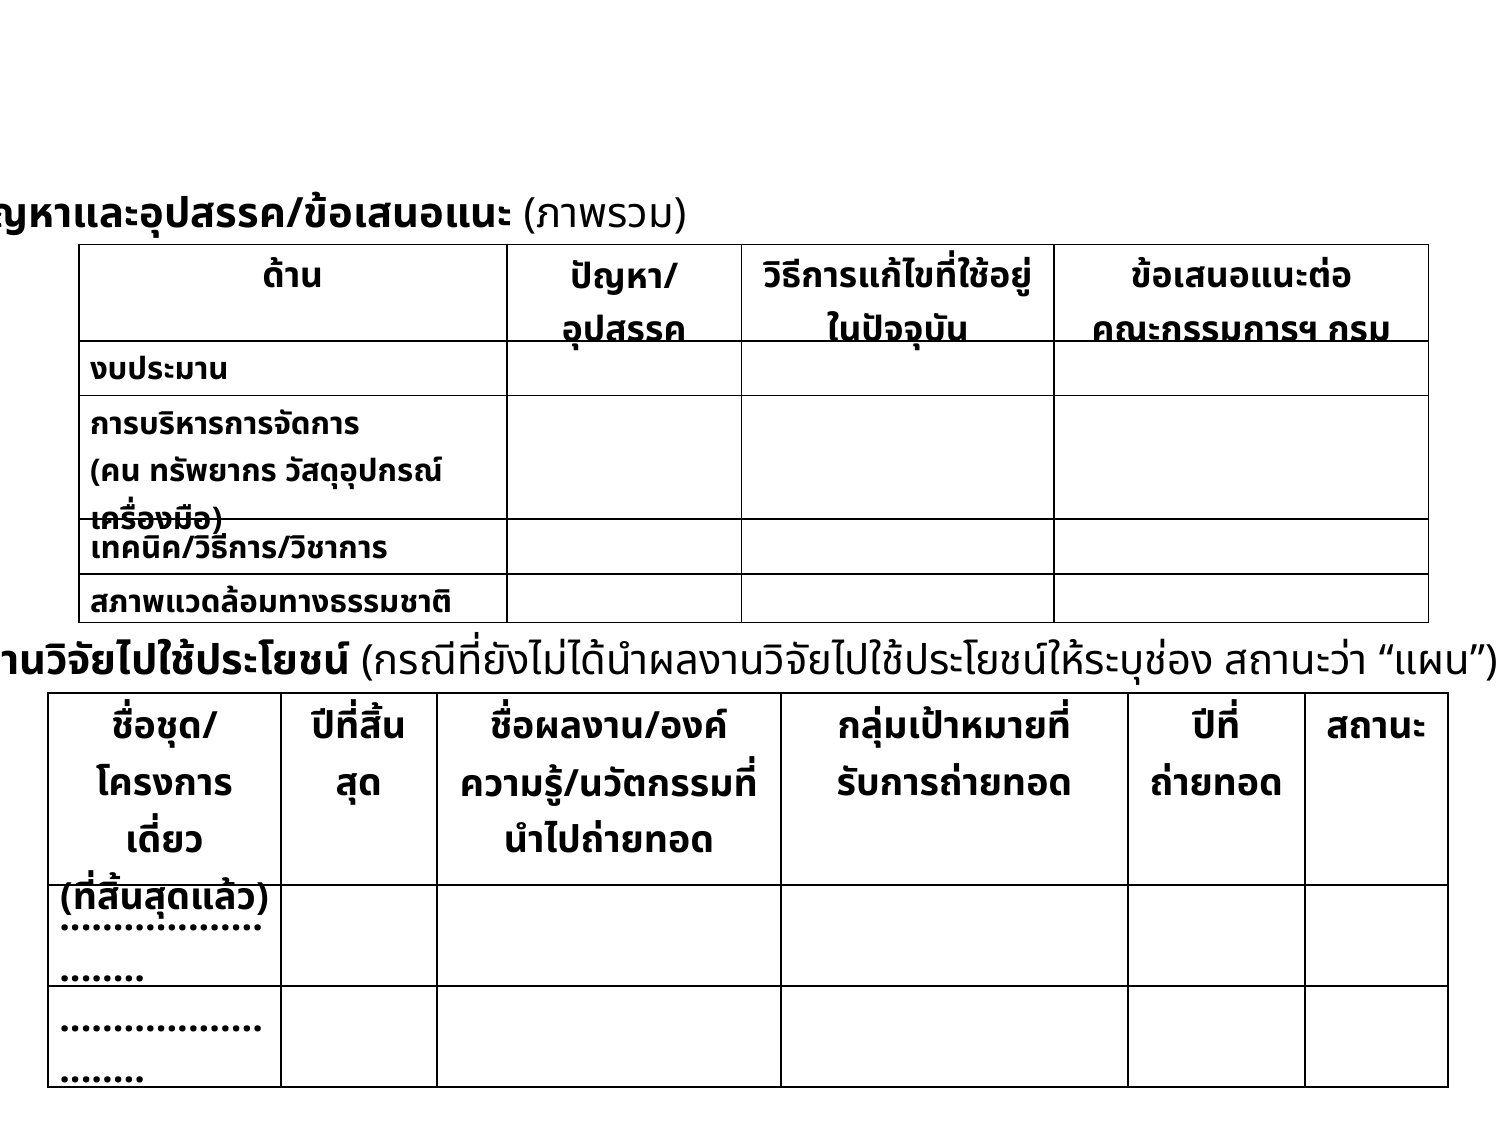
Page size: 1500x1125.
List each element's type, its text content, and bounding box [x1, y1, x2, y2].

table_cell [282, 886, 436, 985]
table_cell งบประมาน [80, 342, 506, 395]
table_header ปัญหา/อุปสรรค [508, 245, 741, 340]
table_cell [1306, 886, 1447, 985]
table_header ชื่อชุด/โครงการเดี่ยว (ที่สิ้นสุดแล้ว) [49, 694, 280, 884]
table_cell การบริหารการจัดการ (คน ทรัพยากร วัสดุอุปกรณ์ เครื่องมือ) [80, 396, 506, 518]
table_cell ........................... [49, 886, 280, 985]
table_cell [742, 342, 1053, 395]
table_header กลุ่มเป้าหมายที่ รับการถ่ายทอด [782, 694, 1127, 884]
table_cell สภาพแวดล้อมทางธรรมชาติ [80, 575, 506, 622]
table_cell [508, 396, 741, 518]
table_cell [782, 987, 1127, 1086]
table_cell [1055, 342, 1428, 395]
table_cell [508, 575, 741, 622]
table_header ปีที่สิ้นสุด [282, 694, 436, 884]
text_box ปัญหาและอุปสรรค/ข้อเสนอแนะ (ภาพรวม) [0, 178, 701, 244]
table_header ข้อเสนอแนะต่อ คณะกรรมการฯ กรม [1055, 245, 1428, 340]
table_cell [1129, 886, 1304, 985]
table_header สถานะ [1306, 694, 1447, 884]
table_cell [1306, 987, 1447, 1086]
table_cell [438, 886, 780, 985]
table_cell [1055, 520, 1428, 573]
table_header ด้าน [80, 245, 506, 340]
table_cell [742, 396, 1053, 518]
table_cell [742, 575, 1053, 622]
table_header วิธีการแก้ไขที่ใช้อยู่ในปัจจุบัน [742, 245, 1053, 340]
table_cell [508, 520, 741, 573]
table_cell [282, 987, 436, 1086]
table_header ปีที่ถ่ายทอด [1129, 694, 1304, 884]
table_cell ........................... [49, 987, 280, 1086]
table_cell เทคนิค/วิธีการ/วิชาการ [80, 520, 506, 573]
table_cell [742, 520, 1053, 573]
table_cell [438, 987, 780, 1086]
table_cell [782, 886, 1127, 985]
table_cell [508, 342, 741, 395]
table_cell [1055, 575, 1428, 622]
table_cell [1055, 396, 1428, 518]
table_header ชื่อผลงาน/องค์ความรู้/นวัตกรรมที่นำไปถ่ายทอด [438, 694, 780, 884]
table_cell [1129, 987, 1304, 1086]
text_box การนำผลงานวิจัยไปใช้ประโยชน์ (กรณีที่ยังไม่ได้นำผลงานวิจัยไปใช้ประโยชน์ให้ระบุช่อง สถานะว่า “แผน”) [0, 625, 1500, 691]
